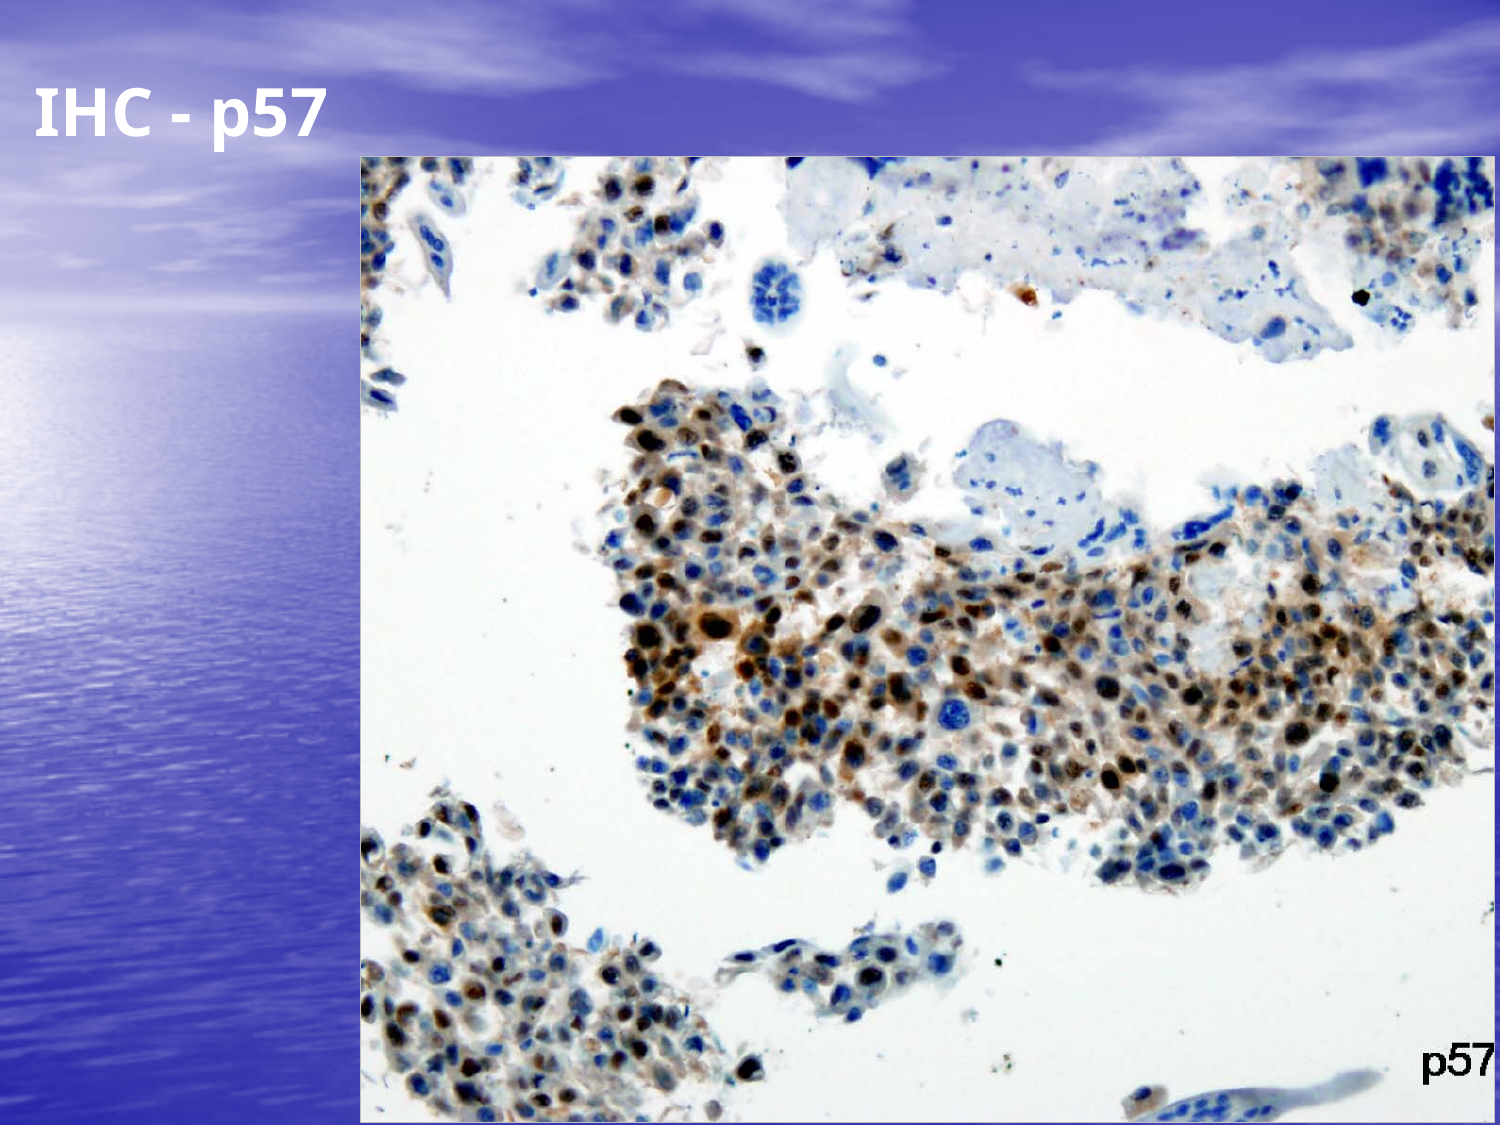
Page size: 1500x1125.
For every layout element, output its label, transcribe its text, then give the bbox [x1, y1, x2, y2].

title IHC - p57 [0, 30, 364, 158]
picture [359, 155, 1495, 1122]
